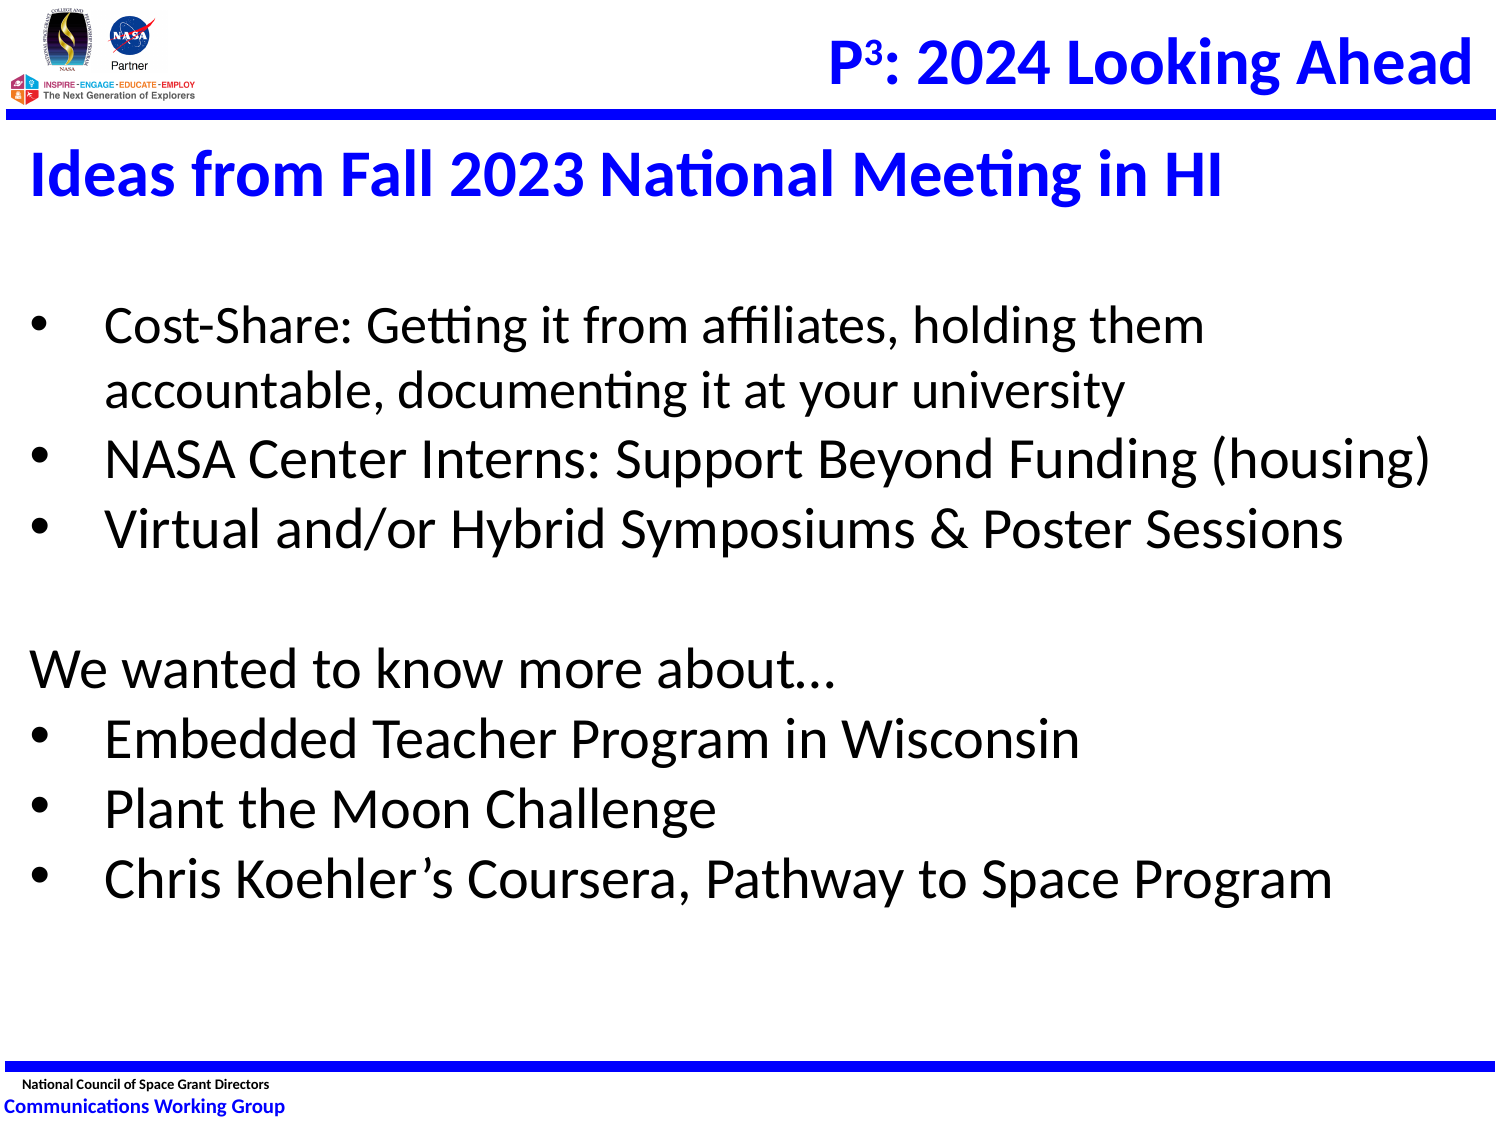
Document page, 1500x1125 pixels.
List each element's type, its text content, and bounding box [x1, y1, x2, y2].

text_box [9, 8, 197, 114]
text_box P3: 2024 Looking Ahead [230, 10, 1490, 106]
text_box National Council of Space Grant Directors Communications Working Group [0, 1067, 308, 1125]
text_box Ideas from Fall 2023 National Meeting in HI Cost-Share: Getting it from affiliates, holding them accountable, documenting it at your university NASA Center Interns: Support Beyond Funding (housing) Virtual and/or Hybrid Symposiums & Poster Sessions We wanted to know more about… Embedded Teacher Program in Wisconsin Plant the Moon Challenge Chris Koehler’s Coursera, Pathway to Space Program [14, 122, 1500, 1062]
